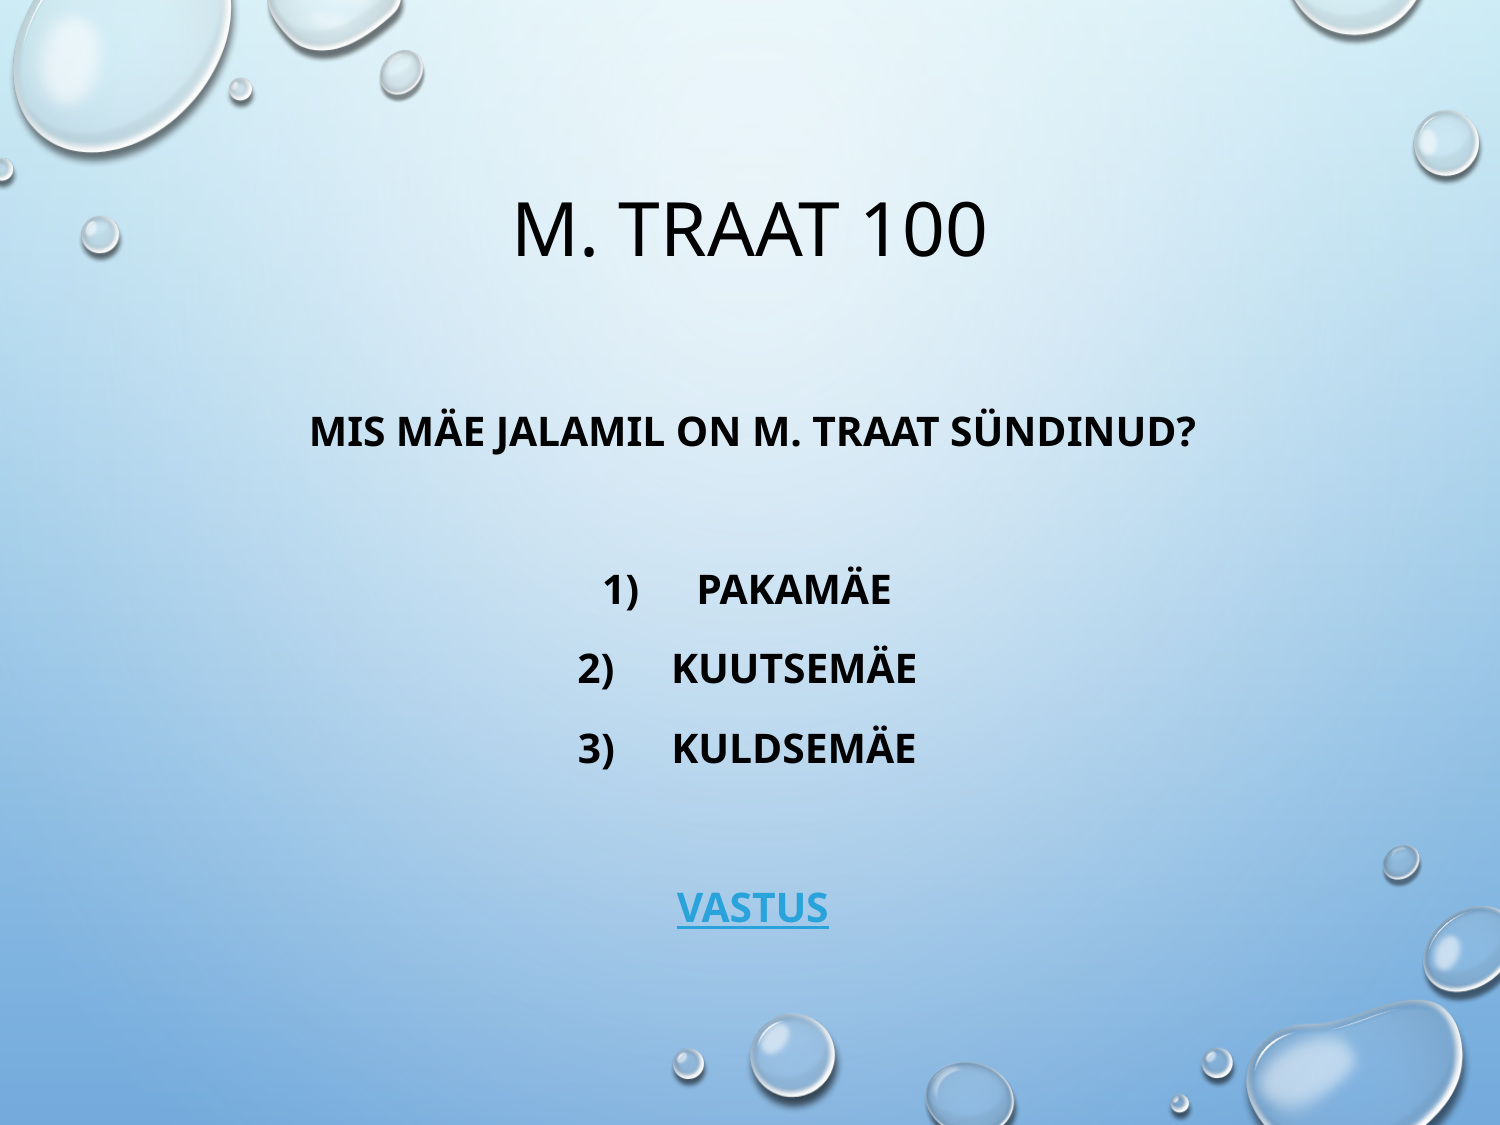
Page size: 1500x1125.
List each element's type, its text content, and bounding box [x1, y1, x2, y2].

title M. Traat 100 [112, 101, 1388, 364]
list Mis mäe jalamil on M. Traat sündinud? Pakamäe Kuutsemäe Kuldsemäe VASTUS [112, 388, 1388, 950]
picture [0, 0, 1500, 1125]
